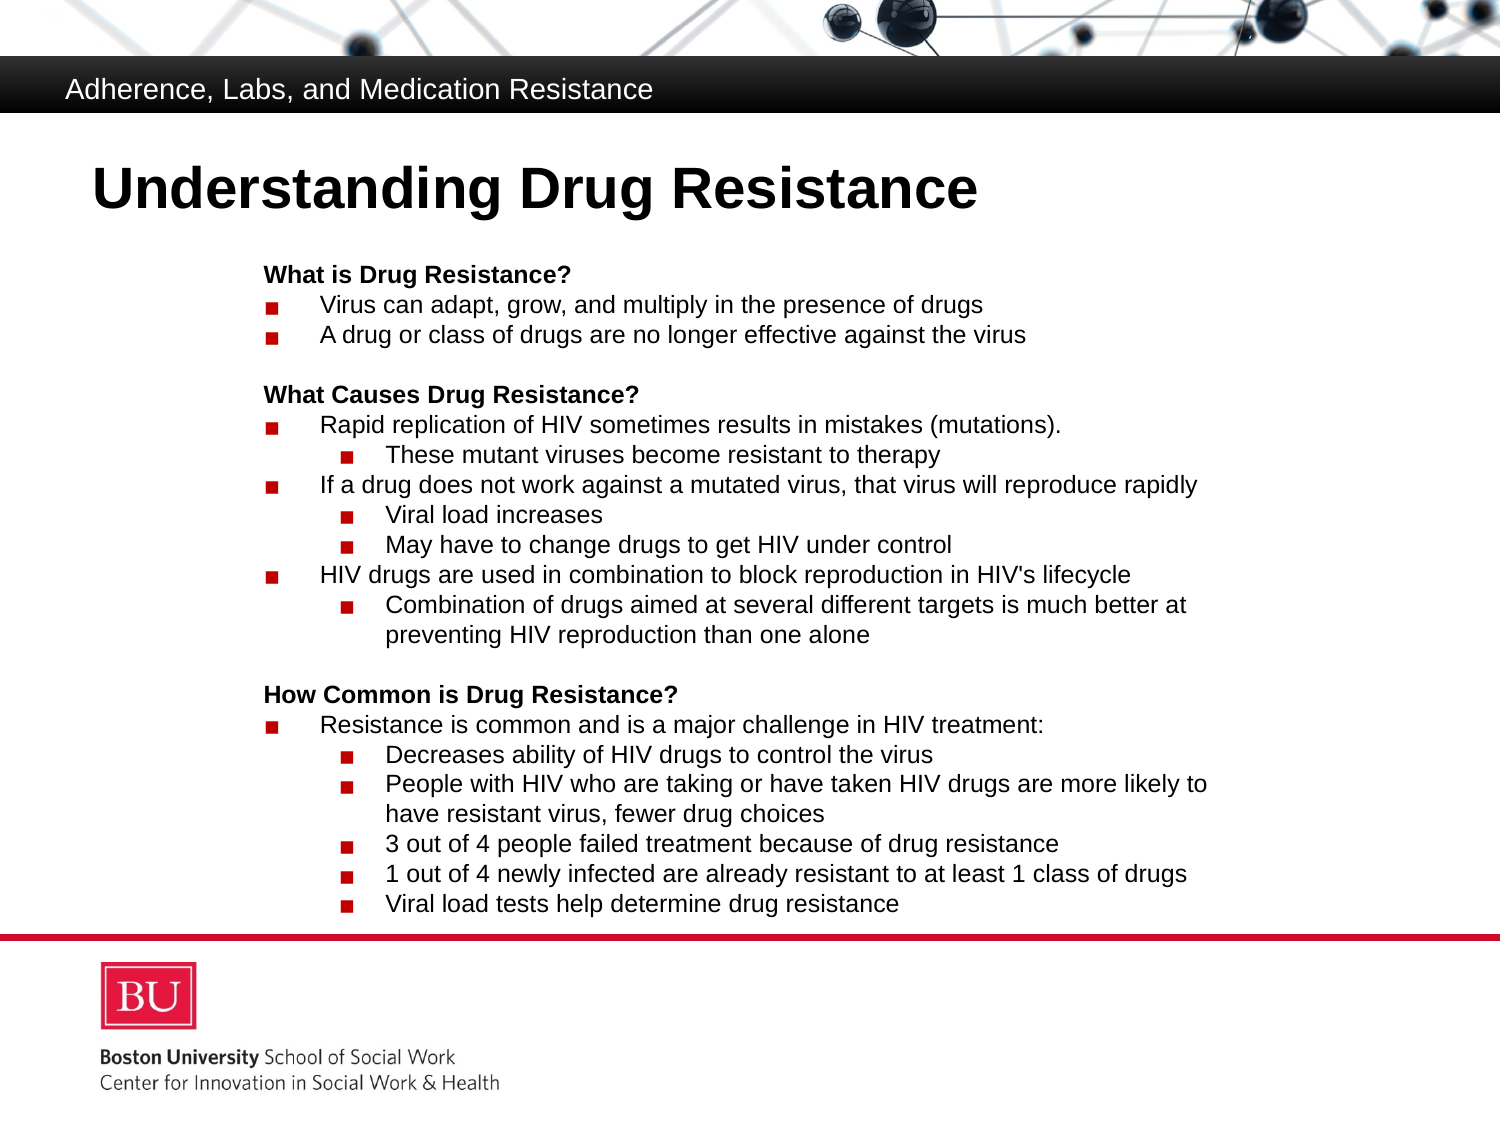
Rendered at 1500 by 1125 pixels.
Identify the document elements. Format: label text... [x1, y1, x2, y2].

title Understanding Drug Resistance [77, 135, 1446, 291]
picture [99, 962, 500, 1095]
picture [0, 0, 1500, 56]
list What is Drug Resistance? Virus can adapt, grow, and multiply in the presence of drugs A drug or class of drugs are no longer effective against the virus What Causes Drug Resistance? Rapid replication of HIV sometimes results in mistakes (mutations). These mutant viruses become resistant to therapy If a drug does not work against a mutated virus, that virus will reproduce rapidly Viral load increases May have to change drugs to get HIV under control HIV drugs are used in combination to block reproduction in HIV's lifecycle Combination of drugs aimed at several different targets is much better at preventing HIV reproduction than one alone How Common is Drug Resistance? Resistance is common and is a major challenge in HIV treatment: Decreases ability of HIV drugs to control the virus People with HIV who are taking or have taken HIV drugs are more likely to have resistant virus, fewer drug choices 3 out of 4 people failed treatment because of drug resistance 1 out of 4 newly infected are already resistant to at least 1 class of drugs Viral load tests help determine drug resistance [248, 259, 1275, 949]
text_box Adherence, Labs, and Medication Resistance [49, 62, 672, 113]
